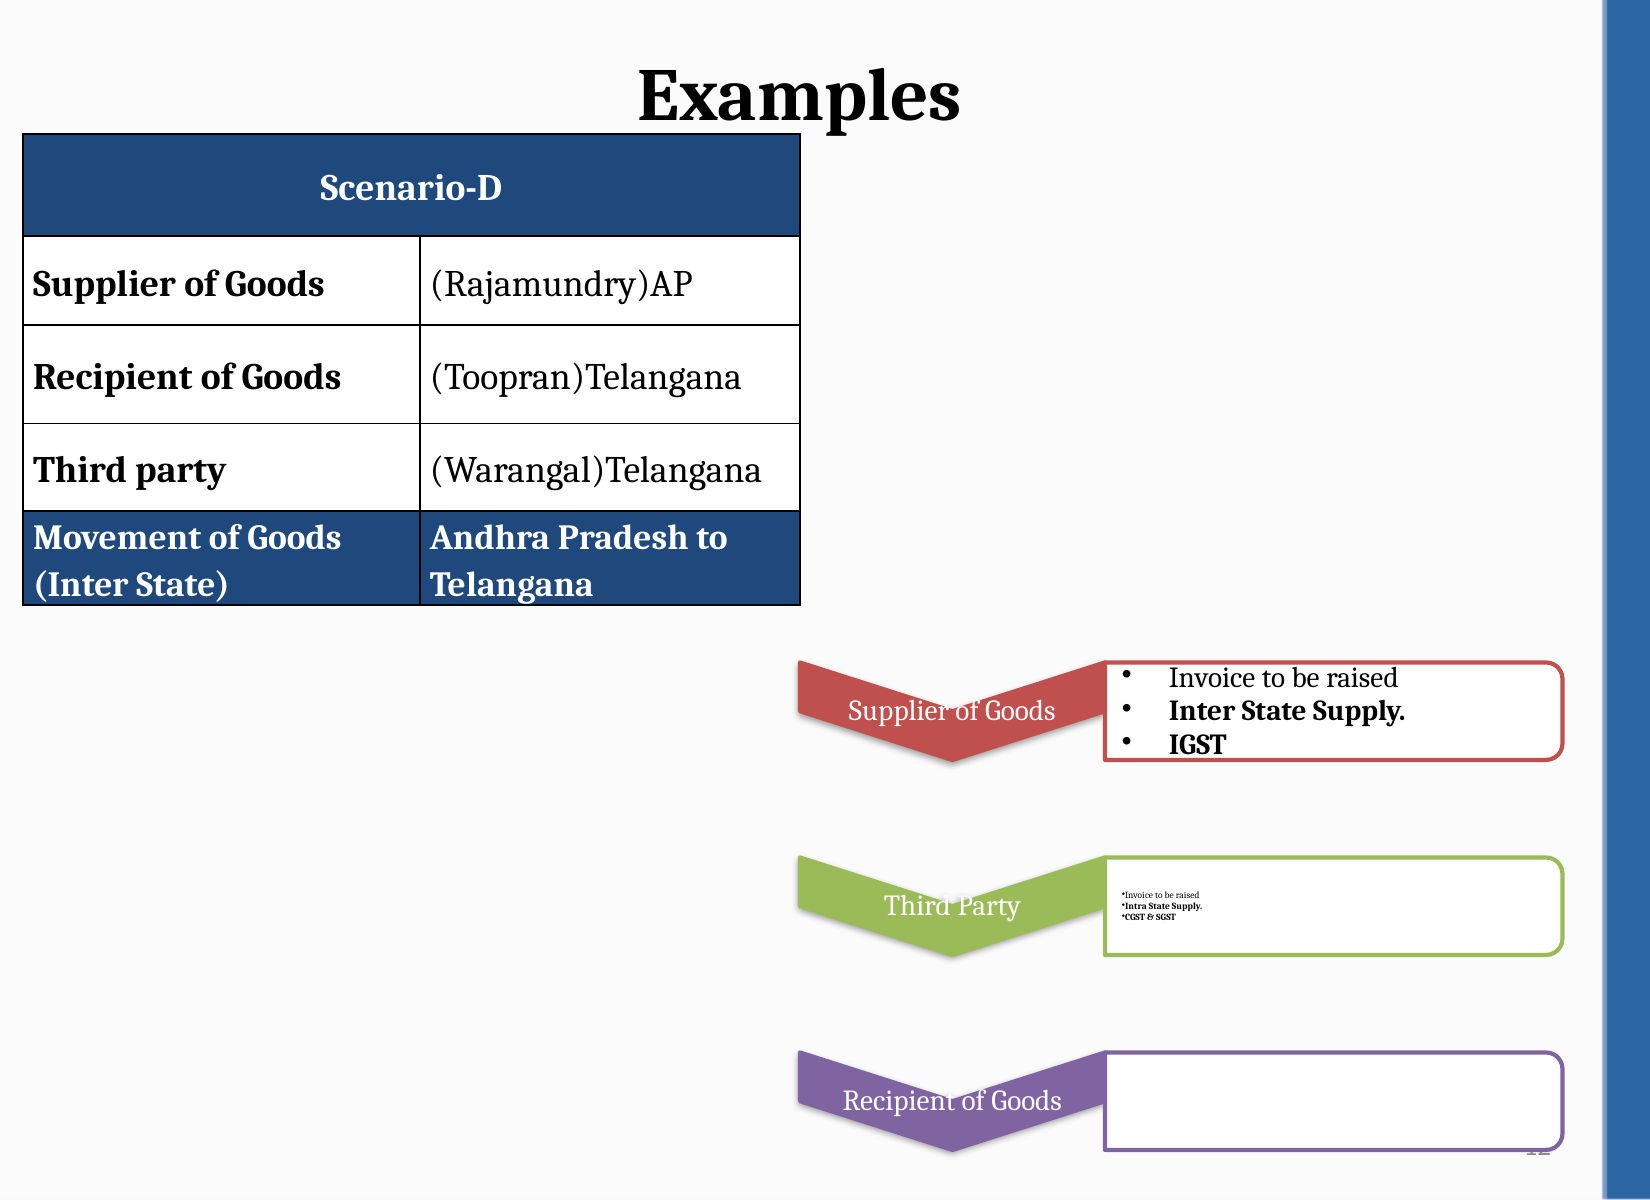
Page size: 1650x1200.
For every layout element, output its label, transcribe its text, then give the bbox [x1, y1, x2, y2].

table_header Scenario-D [24, 143, 799, 235]
picture [0, 0, 1650, 1200]
table_cell (Warangal)Telangana [421, 424, 799, 510]
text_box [799, 662, 1563, 1151]
table_cell Movement of Goods (Inter State) [24, 512, 419, 604]
table_cell (Toopran)Telangana [421, 326, 799, 423]
table_cell Supplier of Goods [24, 237, 419, 324]
text_box Examples [0, 38, 1600, 143]
table_cell Recipient of Goods [24, 326, 419, 423]
slide_number 12 [1182, 1112, 1568, 1177]
table_cell Andhra Pradesh to Telangana [421, 512, 799, 604]
table_cell (Rajamundry)AP [421, 237, 799, 324]
table_cell Third party [24, 424, 419, 510]
